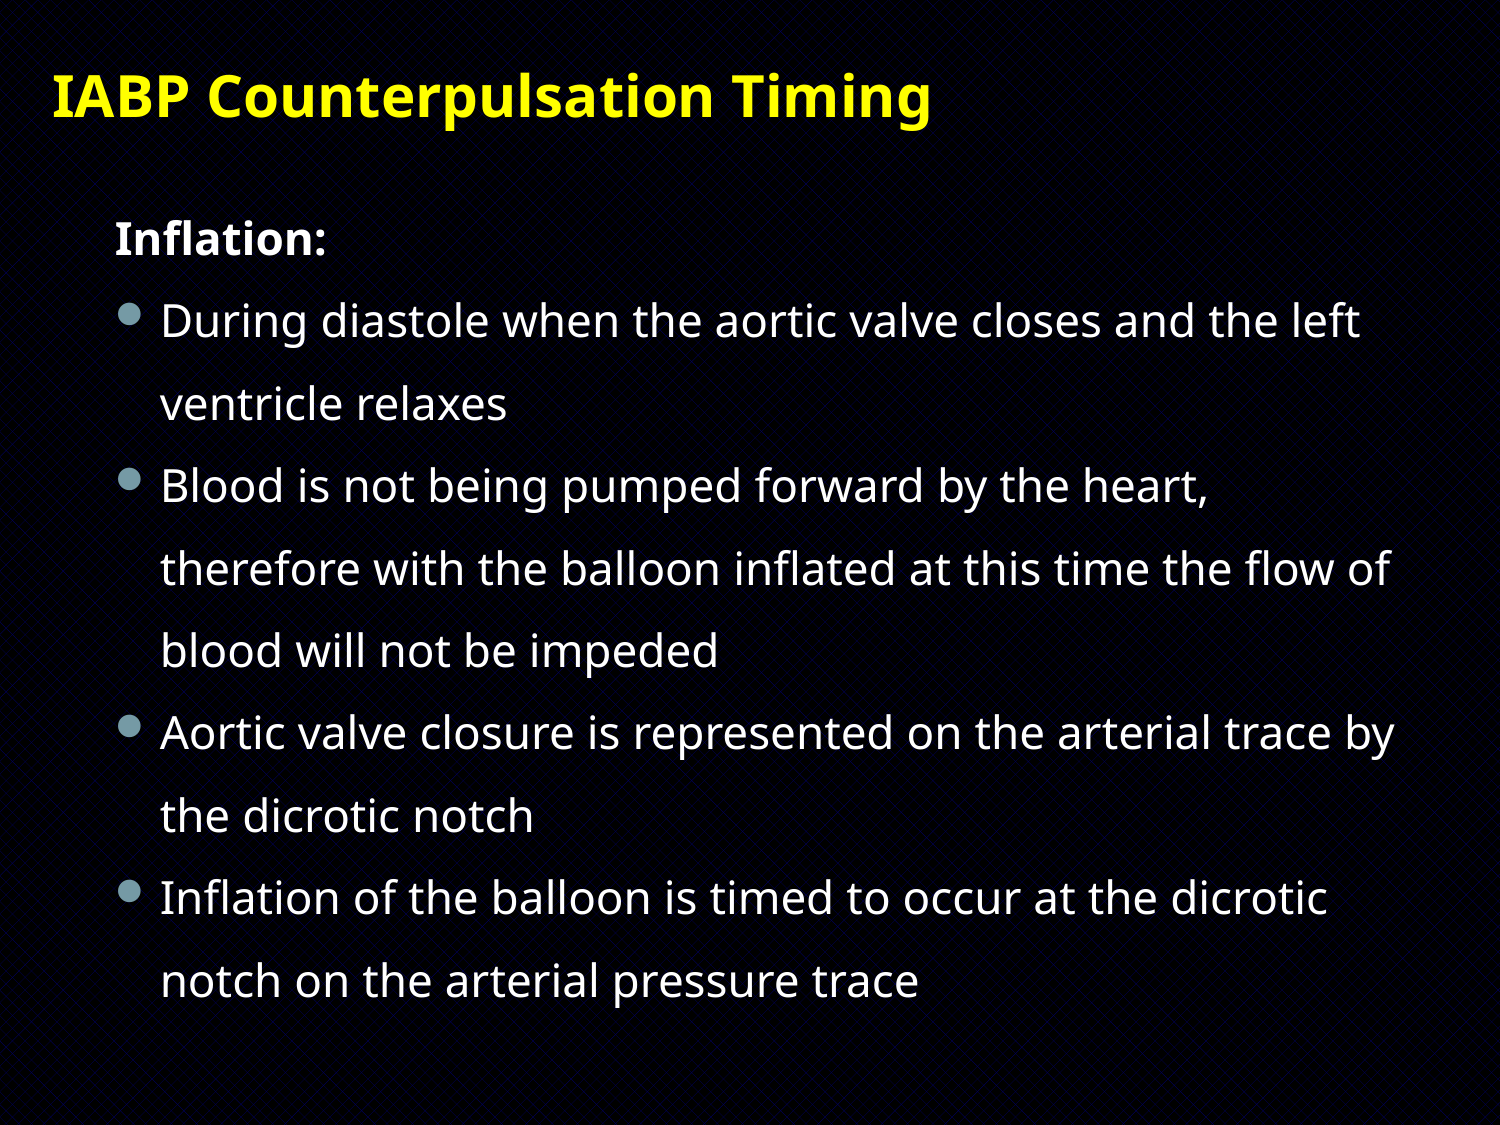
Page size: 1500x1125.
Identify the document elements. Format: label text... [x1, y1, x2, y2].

list Inflation: During diastole when the aortic valve closes and the left ventricle relaxes Blood is not being pumped forward by the heart, therefore with the balloon inflated at this time the flow of blood will not be impeded Aortic valve closure is represented on the arterial trace by the dicrotic notch Inflation of the balloon is timed to occur at the dicrotic notch on the arterial pressure trace [99, 174, 1413, 1038]
text_box IABP Counterpulsation Timing [37, 37, 1438, 137]
